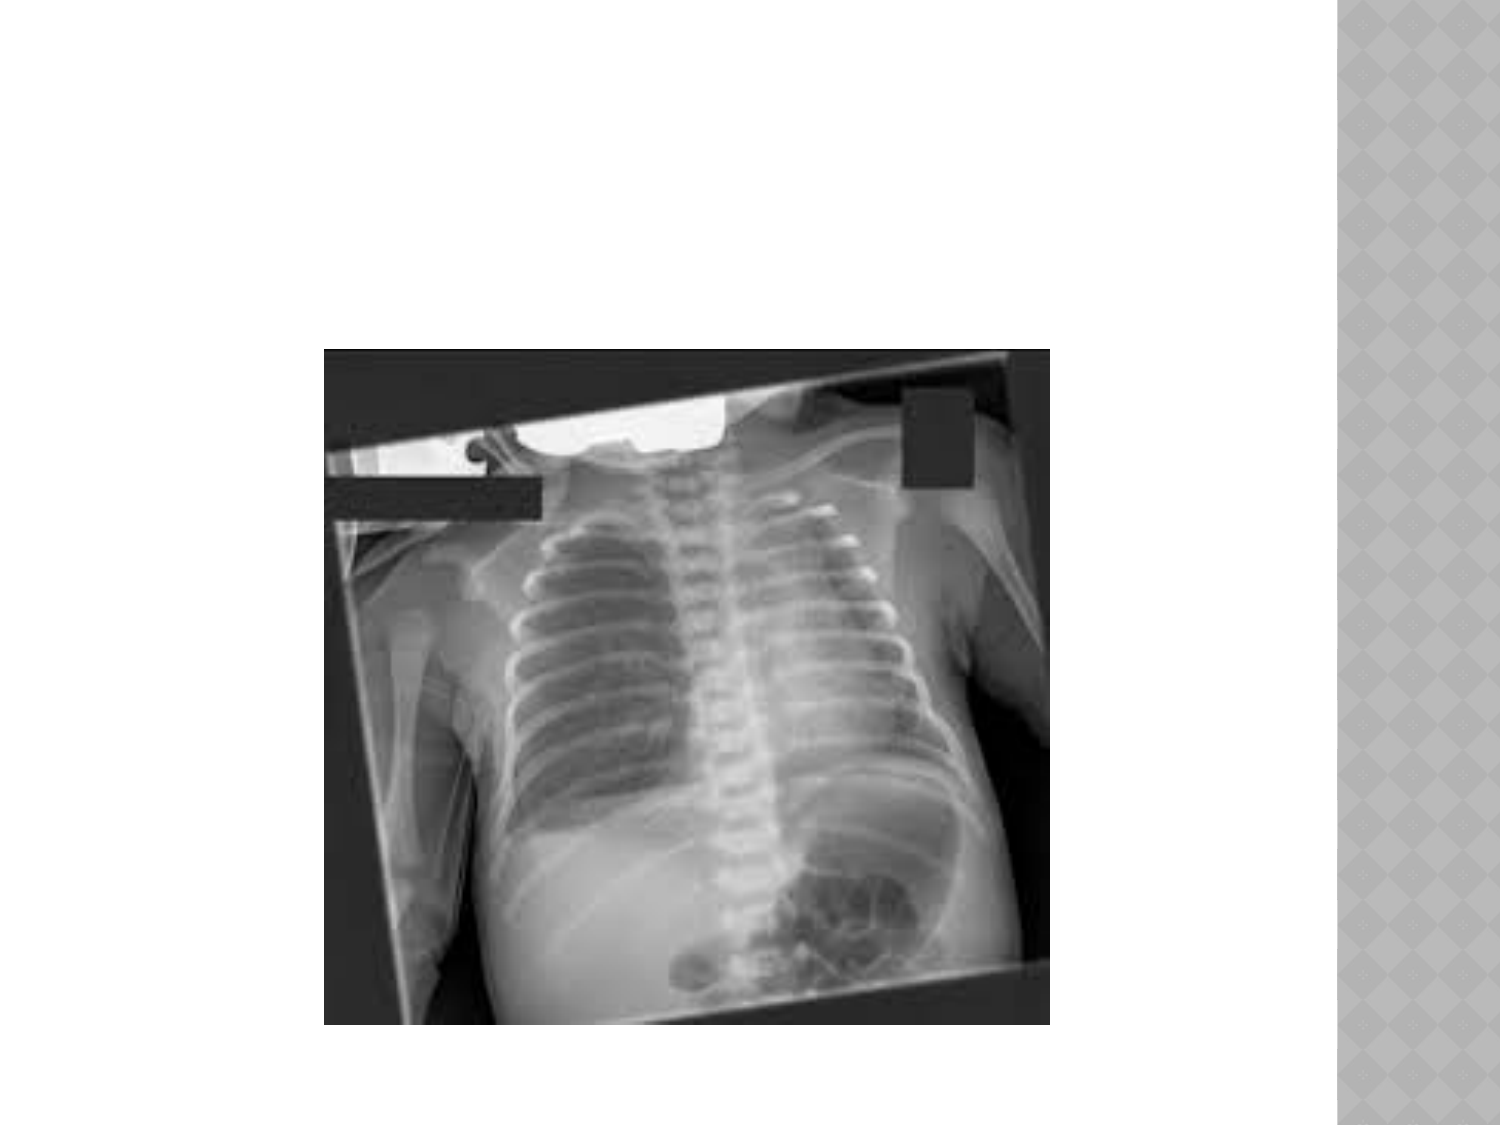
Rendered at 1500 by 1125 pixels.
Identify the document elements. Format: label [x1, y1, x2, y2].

list [324, 349, 1051, 1026]
